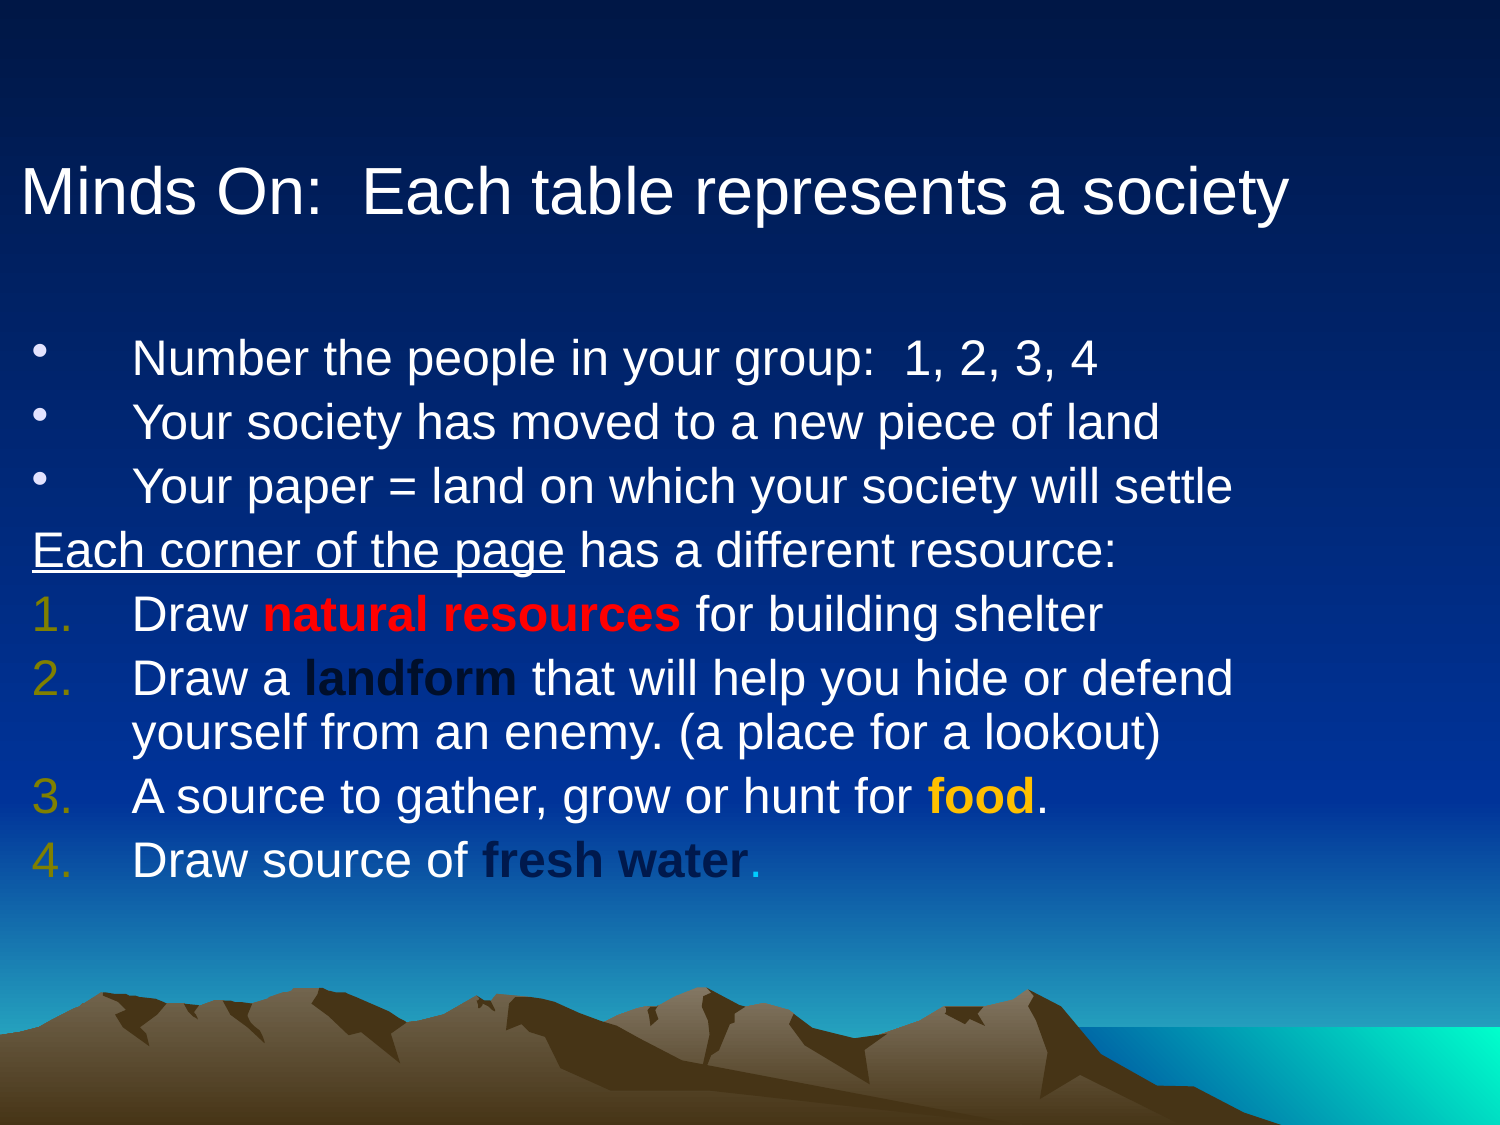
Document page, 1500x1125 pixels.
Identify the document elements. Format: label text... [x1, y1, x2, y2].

title Minds On: Each table represents a society [0, 112, 1313, 263]
list Number the people in your group: 1, 2, 3, 4 Your society has moved to a new piece of land Your paper = land on which your society will settle Each corner of the page has a different resource: Draw natural resources for building shelter Draw a landform that will help you hide or defend yourself from an enemy. (a place for a lookout) A source to gather, grow or hunt for food. Draw source of fresh water. [0, 324, 1313, 950]
